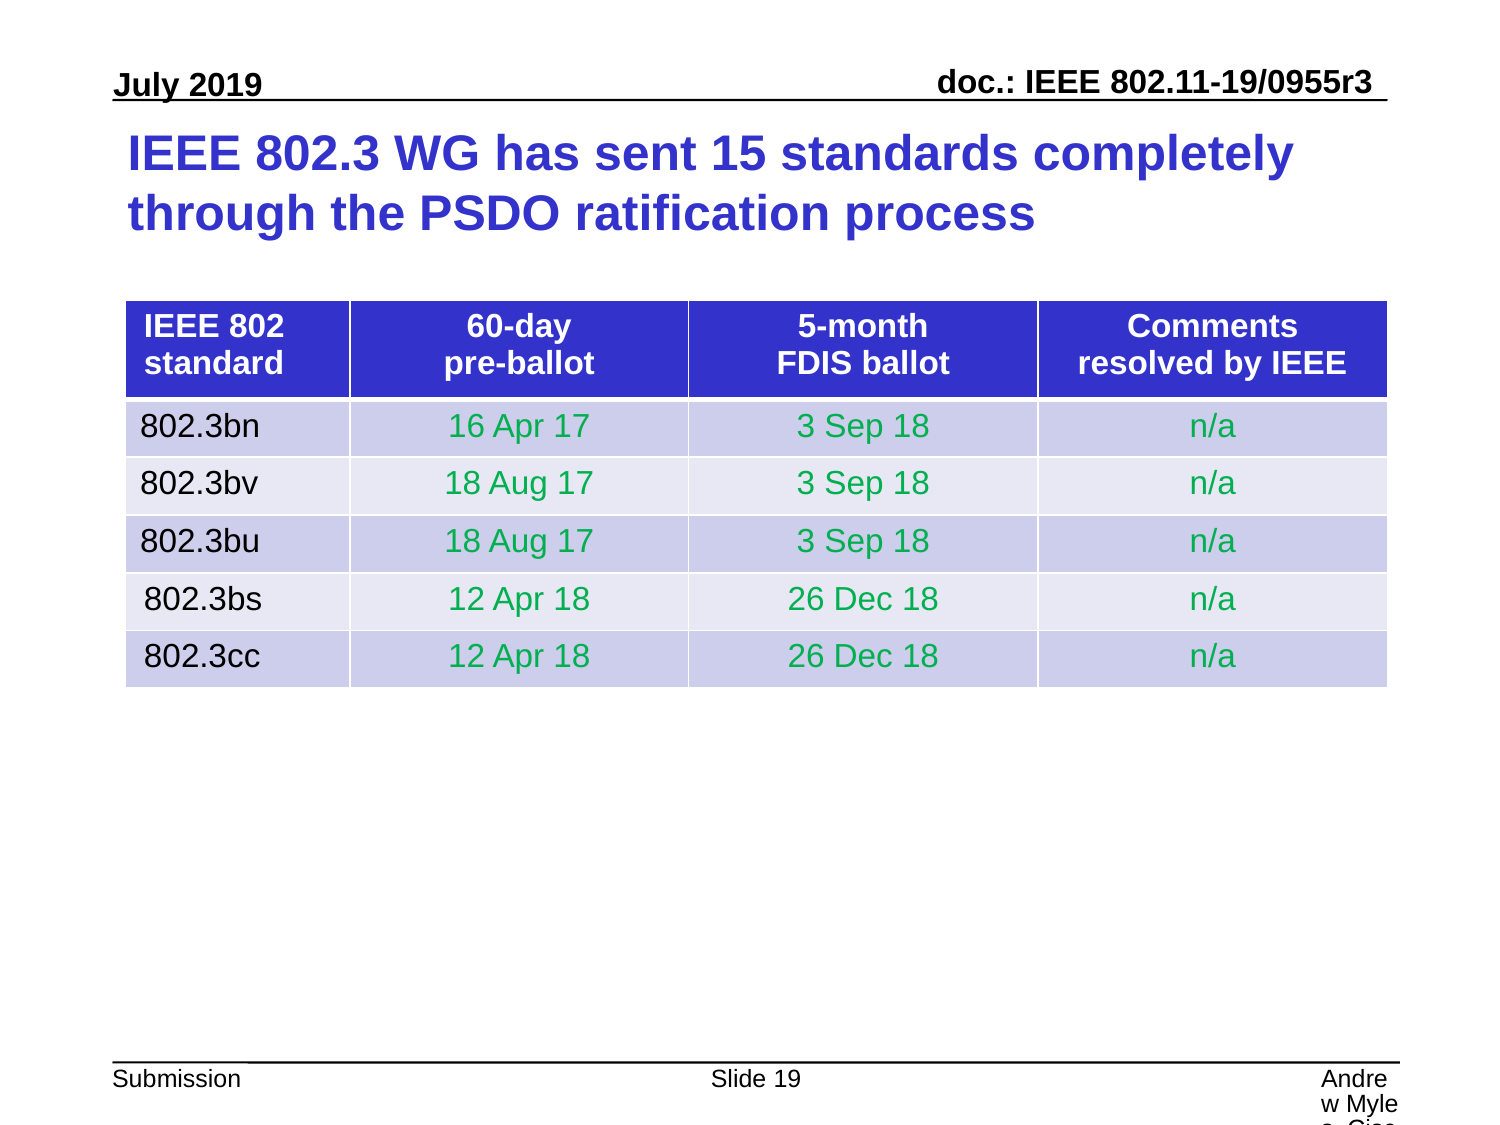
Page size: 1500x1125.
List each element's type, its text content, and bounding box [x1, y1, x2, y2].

table_cell n/a [1039, 516, 1387, 572]
table_cell 18 Aug 17 [351, 458, 688, 514]
table_cell 802.3bn [126, 402, 349, 456]
table_cell 12 Apr 18 [351, 574, 688, 630]
table_cell 802.3bv [126, 458, 349, 514]
table_header 5-month FDIS ballot [689, 301, 1037, 397]
slide_number Slide 19 [709, 1061, 803, 1093]
table_cell 18 Aug 17 [351, 516, 688, 572]
table_cell 16 Apr 17 [351, 402, 688, 456]
table_cell n/a [1039, 631, 1387, 687]
table_cell 26 Dec 18 [689, 574, 1037, 630]
table_cell 3 Sep 18 [689, 458, 1037, 514]
table_header IEEE 802 standard [126, 301, 349, 397]
table_cell 802.3bu [126, 516, 349, 572]
table_header 60-day pre-ballot [351, 301, 688, 397]
table_cell n/a [1039, 458, 1387, 514]
table_cell 26 Dec 18 [689, 631, 1037, 687]
table_cell n/a [1039, 402, 1387, 456]
table_cell 802.3bs [126, 574, 349, 630]
table_header Comments resolved by IEEE [1039, 301, 1387, 397]
table_cell n/a [1039, 574, 1387, 630]
footer Andrew Myles, Cisco [1320, 1061, 1402, 1093]
table_cell 3 Sep 18 [689, 516, 1037, 572]
table_cell 3 Sep 18 [689, 402, 1037, 456]
title IEEE 802.3 WG has sent 15 standards completely through the PSDO ratification process [112, 112, 1388, 288]
table_cell 12 Apr 18 [351, 631, 688, 687]
table_cell 802.3cc [126, 631, 349, 687]
